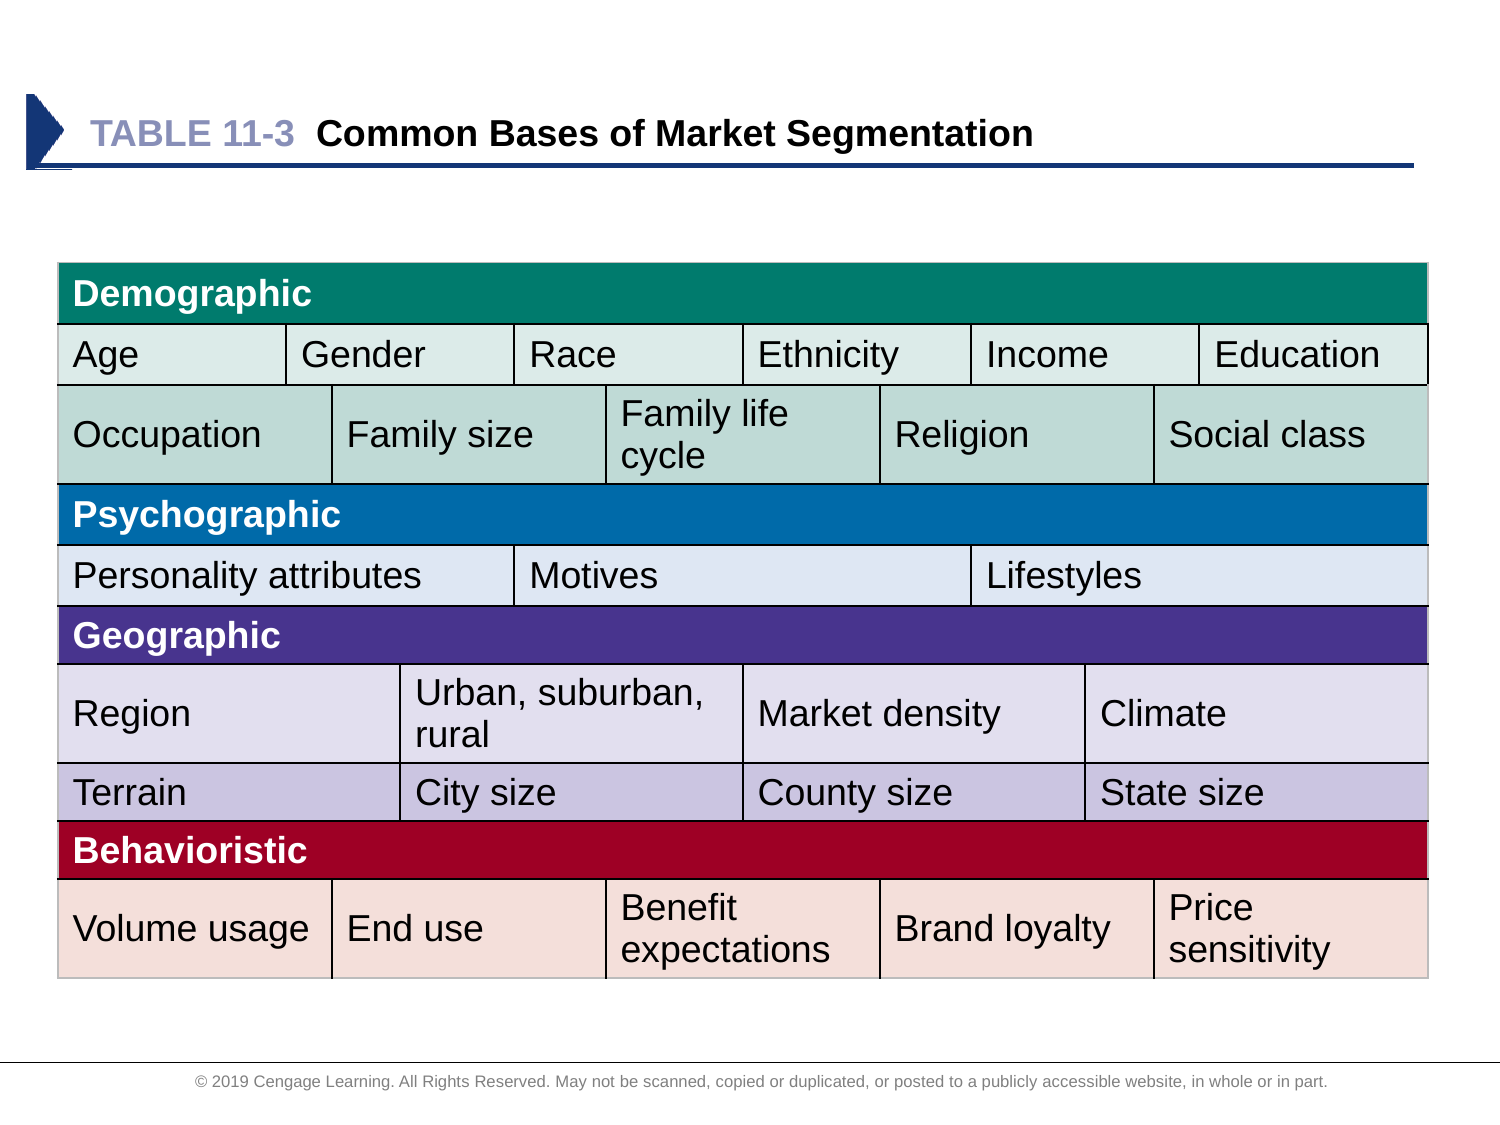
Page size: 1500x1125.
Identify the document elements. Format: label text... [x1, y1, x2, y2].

table_cell State size [1086, 764, 1427, 820]
table_cell Race [515, 325, 742, 384]
table_cell Motives [515, 546, 970, 605]
table_cell Religion [881, 386, 1153, 483]
table_cell Lifestyles [972, 546, 1427, 605]
table_cell End use [333, 880, 605, 977]
table_cell County size [744, 764, 1084, 820]
table_header Demographic [59, 263, 1427, 323]
table_cell City size [401, 764, 742, 820]
table_cell Geographic [59, 607, 1427, 663]
table_cell Ethnicity [744, 325, 970, 384]
table_cell Gender [287, 325, 513, 384]
table_cell Terrain [59, 764, 399, 820]
title TABLE 11-3 Common Bases of Market Segmentation [74, 74, 1426, 188]
table_cell Social class [1155, 386, 1427, 483]
table_cell Education [1200, 325, 1427, 384]
table_cell Benefit expectations [607, 880, 879, 977]
table_cell Urban, suburban, rural [401, 665, 742, 762]
table_cell Psychographic [59, 485, 1427, 544]
table_cell Occupation [59, 386, 331, 483]
table_cell Region [59, 665, 399, 762]
table_cell Age [59, 325, 285, 384]
table_cell Price sensitivity [1155, 880, 1427, 977]
table_cell Climate [1086, 665, 1427, 762]
table_cell Family life cycle [607, 386, 879, 483]
table_cell Volume usage [59, 880, 331, 977]
table_cell Behavioristic [59, 822, 1427, 878]
table_cell Family size [333, 386, 605, 483]
table_cell Income [972, 325, 1198, 384]
table_cell Market density [744, 665, 1084, 762]
table_cell Personality attributes [59, 546, 513, 605]
table_cell Brand loyalty [881, 880, 1153, 977]
